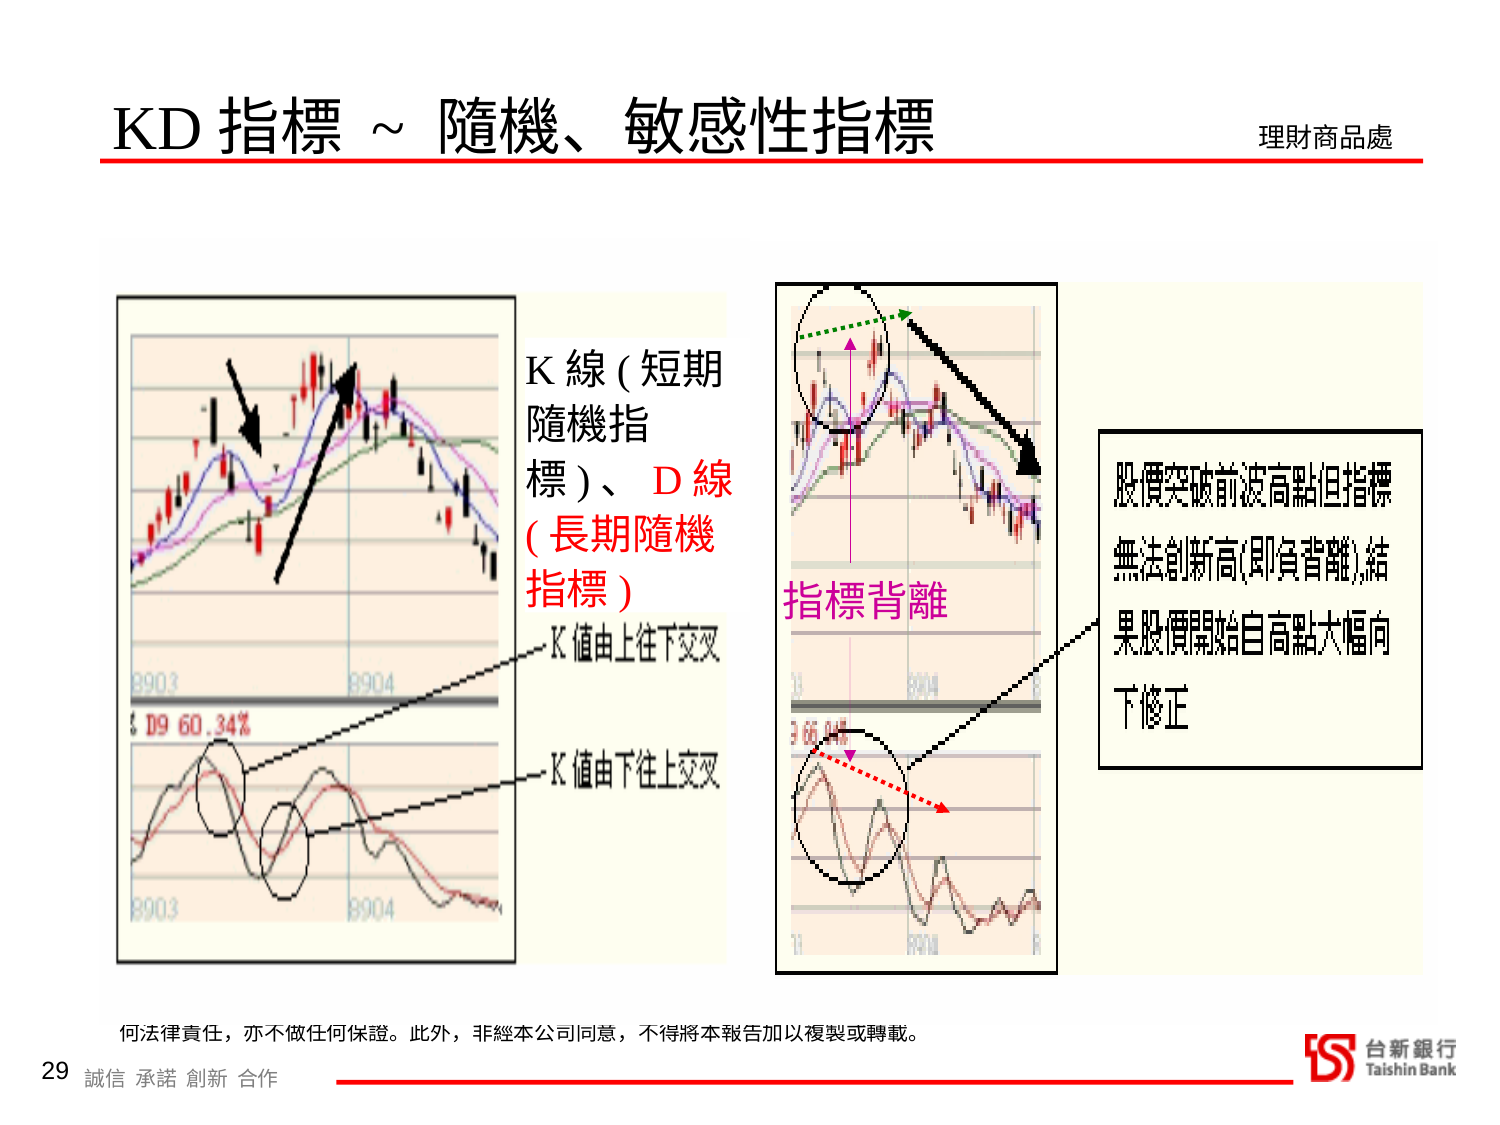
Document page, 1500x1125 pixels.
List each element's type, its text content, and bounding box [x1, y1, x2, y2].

picture [99, 237, 1438, 1026]
text_box 29 [0, 1046, 77, 1092]
picture [1305, 1034, 1456, 1082]
text_box KD指標 ~ 隨機、敏感性指標 [112, 87, 1081, 163]
